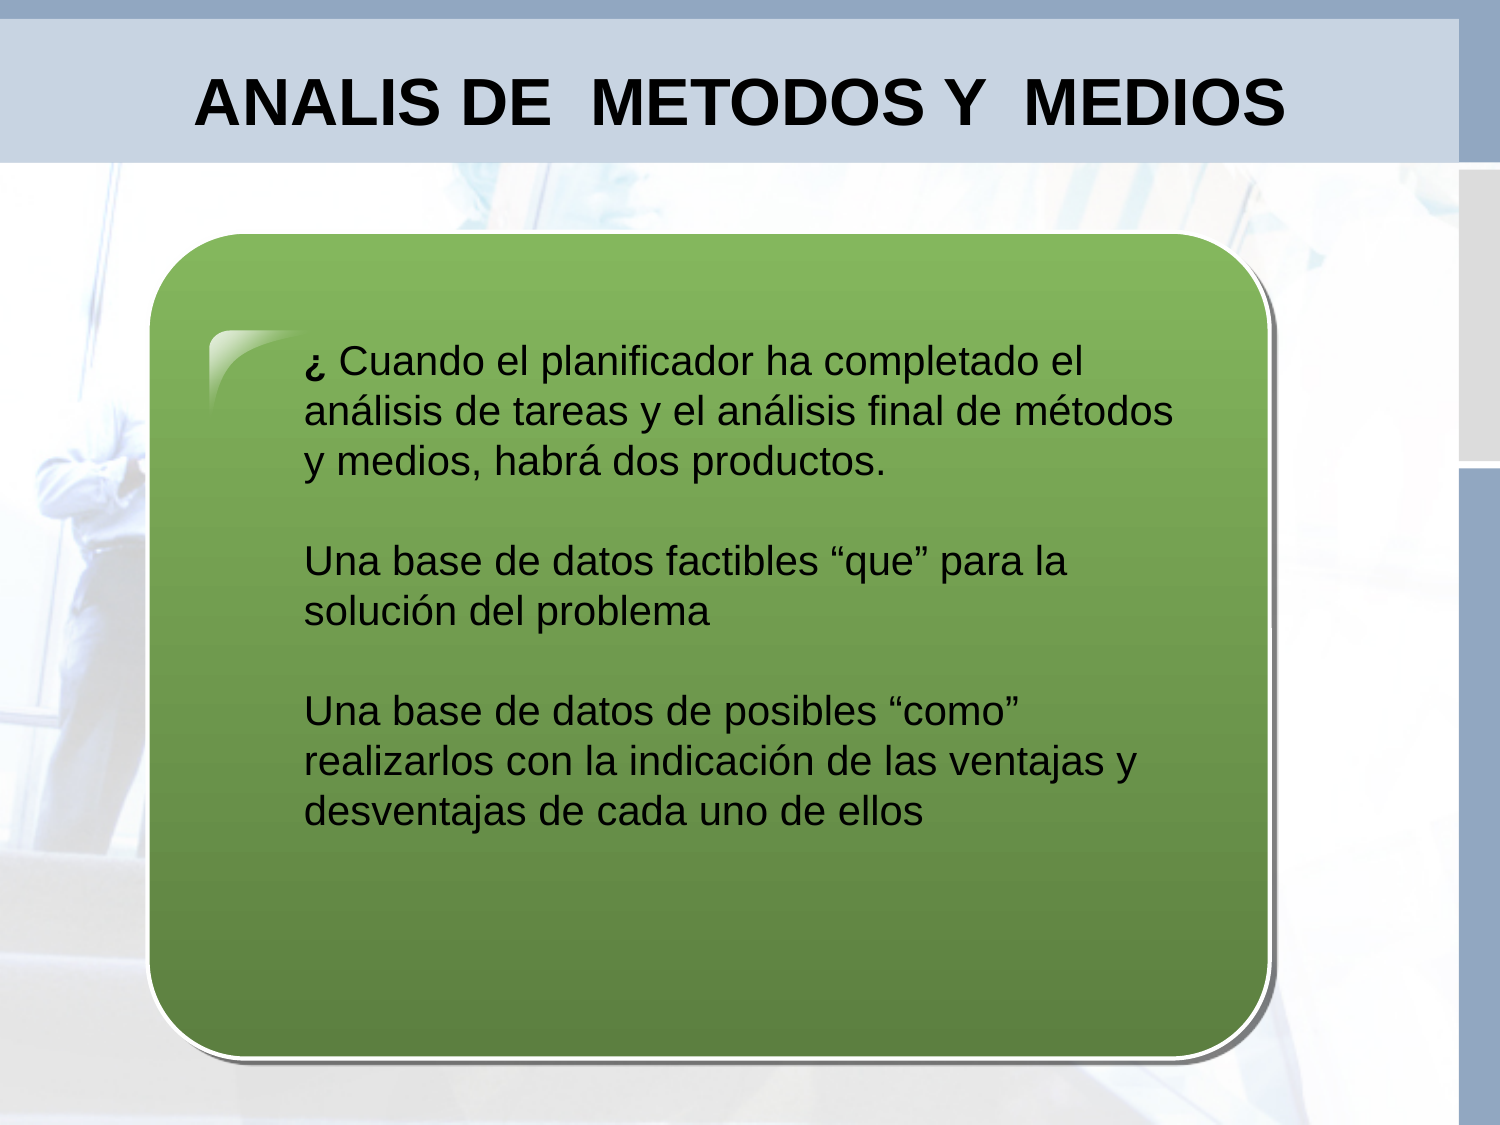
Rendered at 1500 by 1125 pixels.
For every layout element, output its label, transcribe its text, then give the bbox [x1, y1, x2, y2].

text_box ¿ Cuando el planificador ha completado el análisis de tareas y el análisis final de métodos y medios, habrá dos productos. Una base de datos factibles “que” para la solución del problema Una base de datos de posibles “como” realizarlos con la indicación de las ventajas y desventajas de cada uno de ellos [289, 326, 1211, 932]
picture [0, 163, 1500, 1125]
text_box [147, 231, 1270, 1059]
title ANALIS DE METODOS Y MEDIOS [74, 33, 1426, 165]
